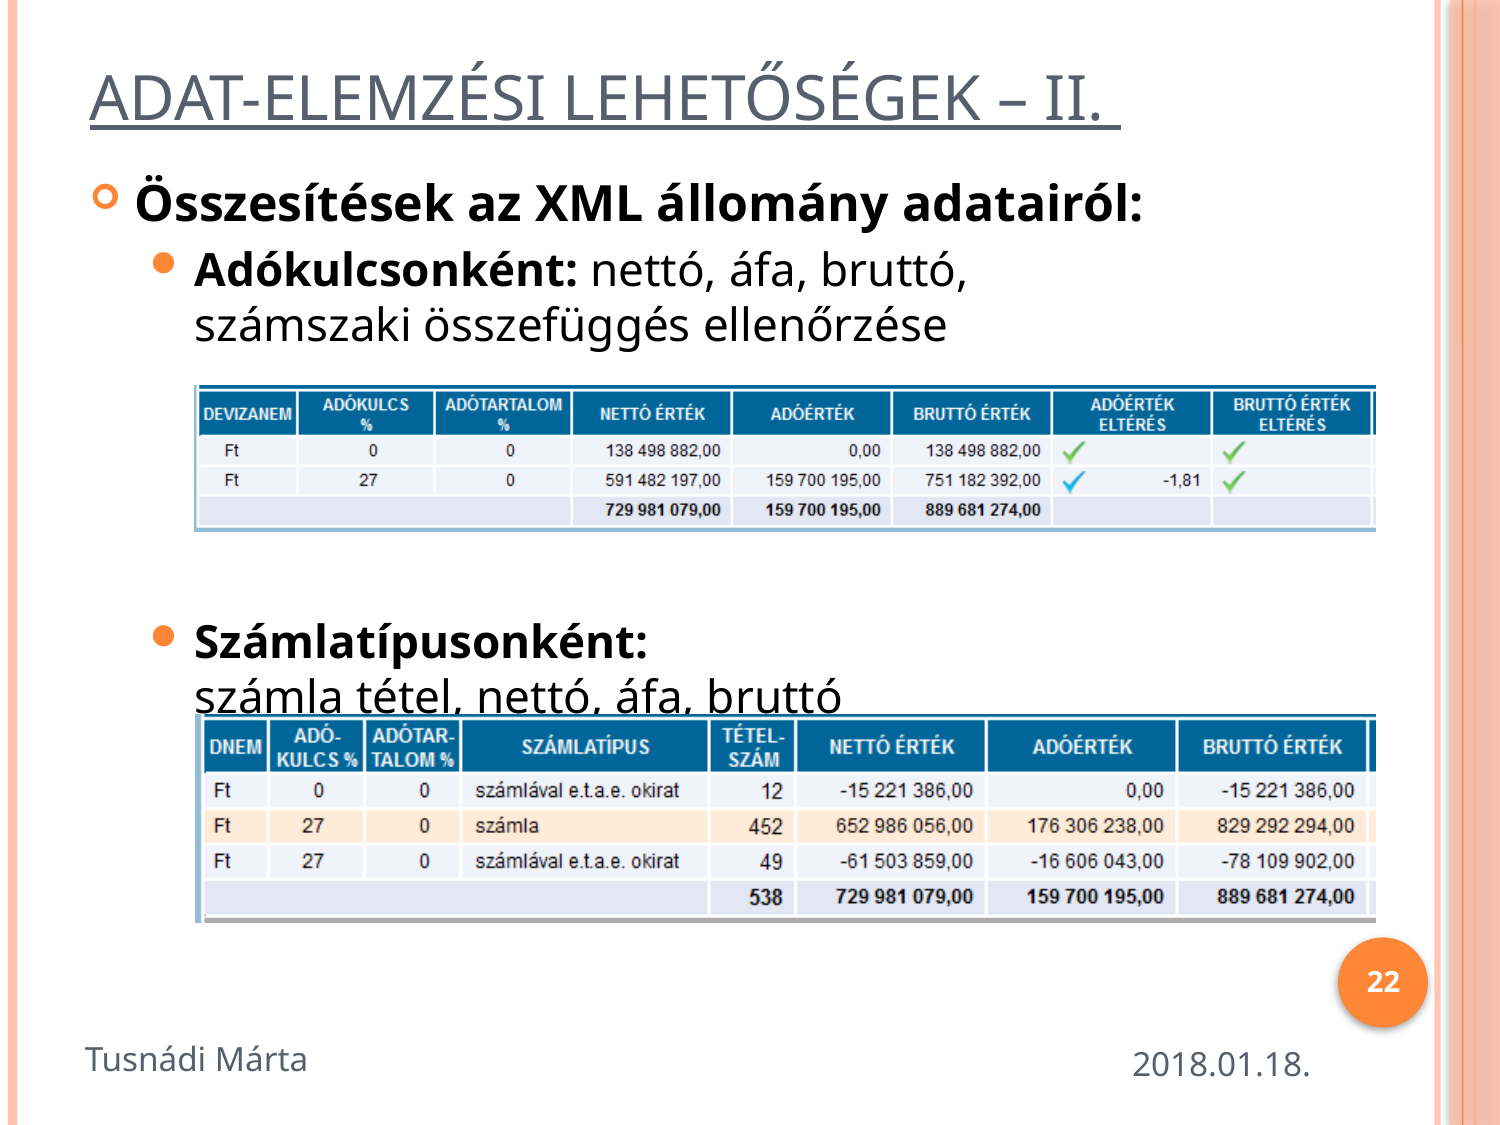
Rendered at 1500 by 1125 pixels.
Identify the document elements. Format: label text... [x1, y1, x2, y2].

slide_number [996, 1031, 1327, 1095]
slide_number 22 [1333, 940, 1434, 1027]
picture [195, 713, 1377, 923]
title Adat-elemzési lehetőségek – II. [75, 45, 1325, 141]
footer Tusnádi Márta [70, 1031, 596, 1092]
list Összesítések az XML állomány adatairól: Adókulcsonként: nettó, áfa, bruttó, számszaki összefüggés ellenőrzése Számlatípusonként: számla tétel, nettó, áfa, bruttó [75, 164, 1325, 1008]
picture [194, 384, 1377, 533]
